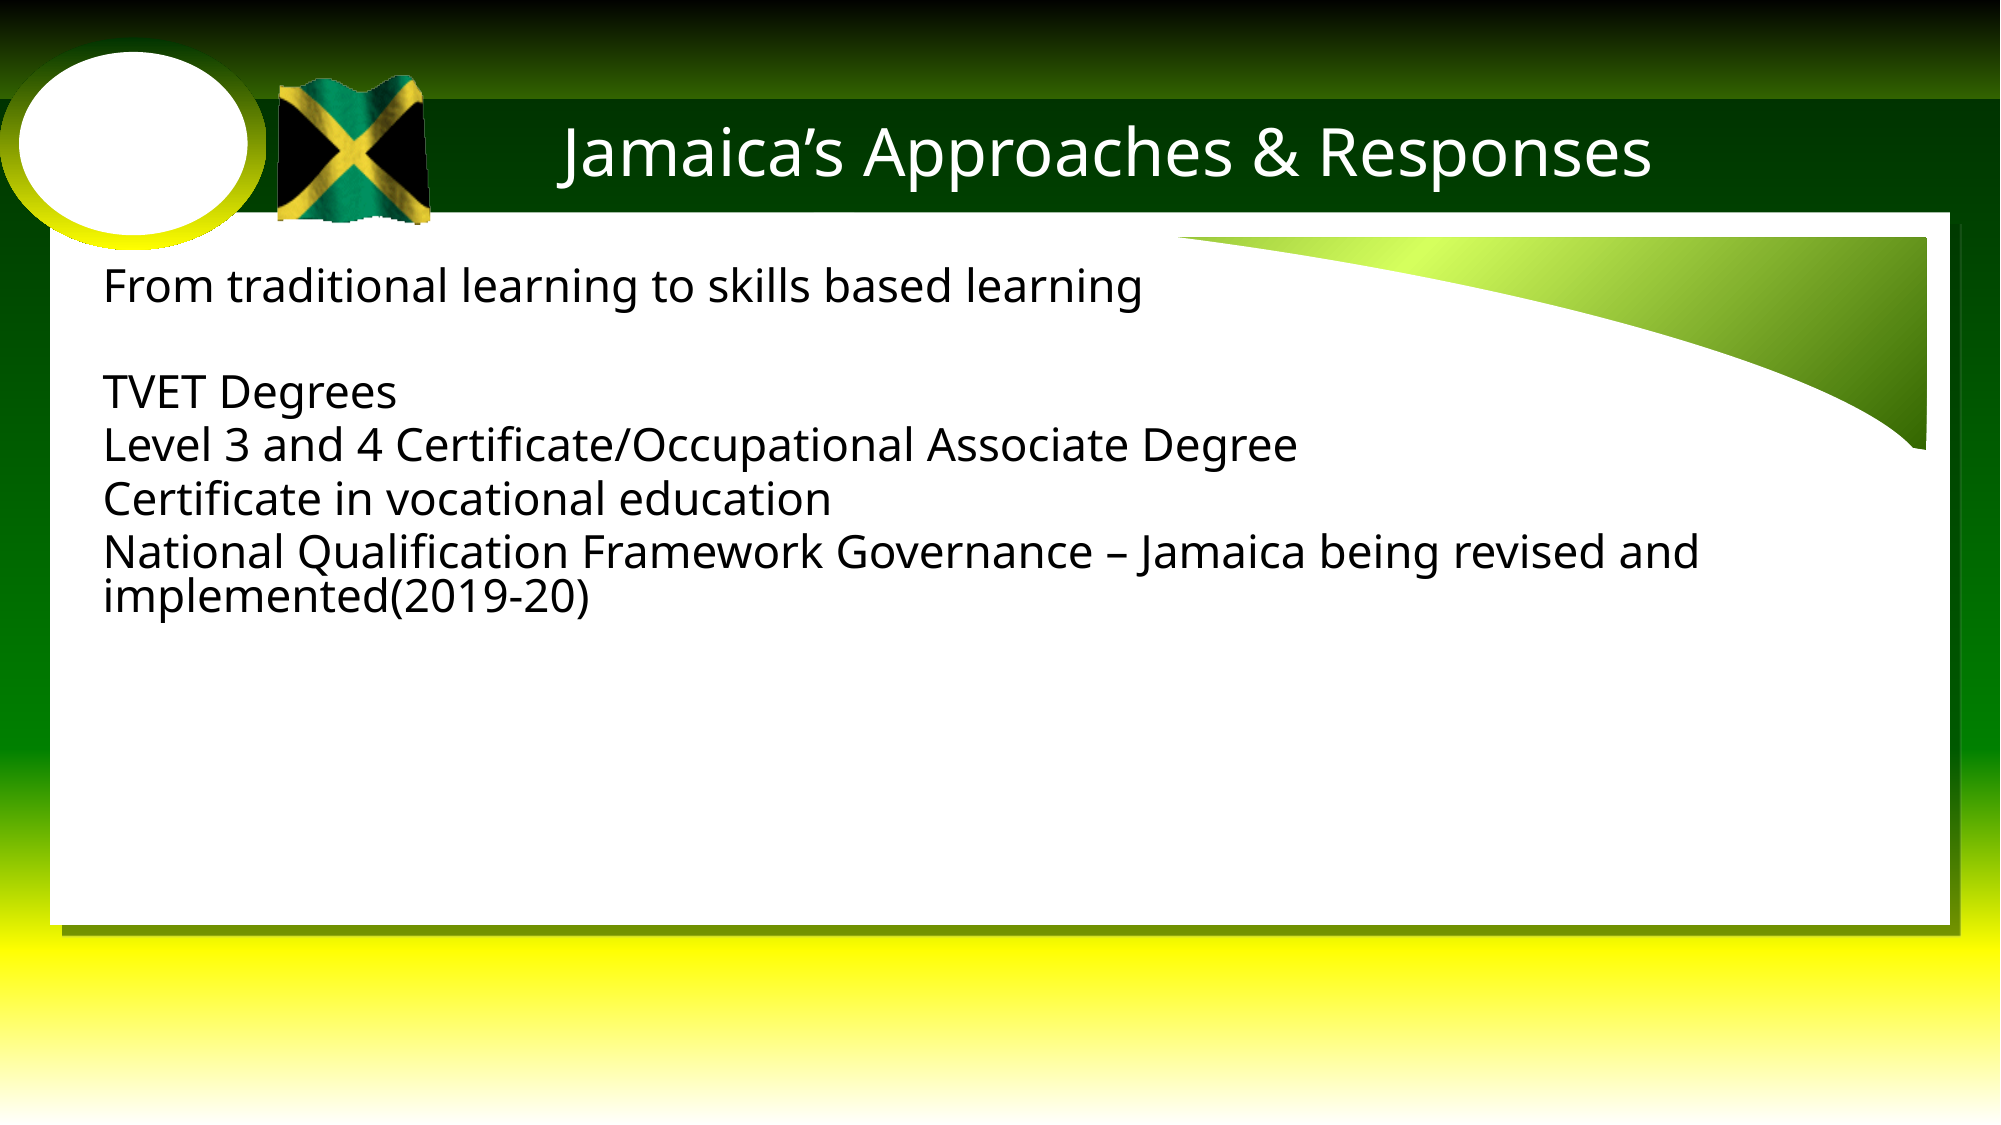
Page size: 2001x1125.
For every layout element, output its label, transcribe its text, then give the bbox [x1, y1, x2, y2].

picture [274, 74, 438, 226]
text_box Jamaica’s Approaches & Responses [546, 87, 1671, 213]
list From traditional learning to skills based learning TVET Degrees Level 3 and 4 Certificate/Occupational Associate Degree Certificate in vocational education National Qualification Framework Governance – Jamaica being revised and implemented(2019-20) [87, 260, 1911, 990]
